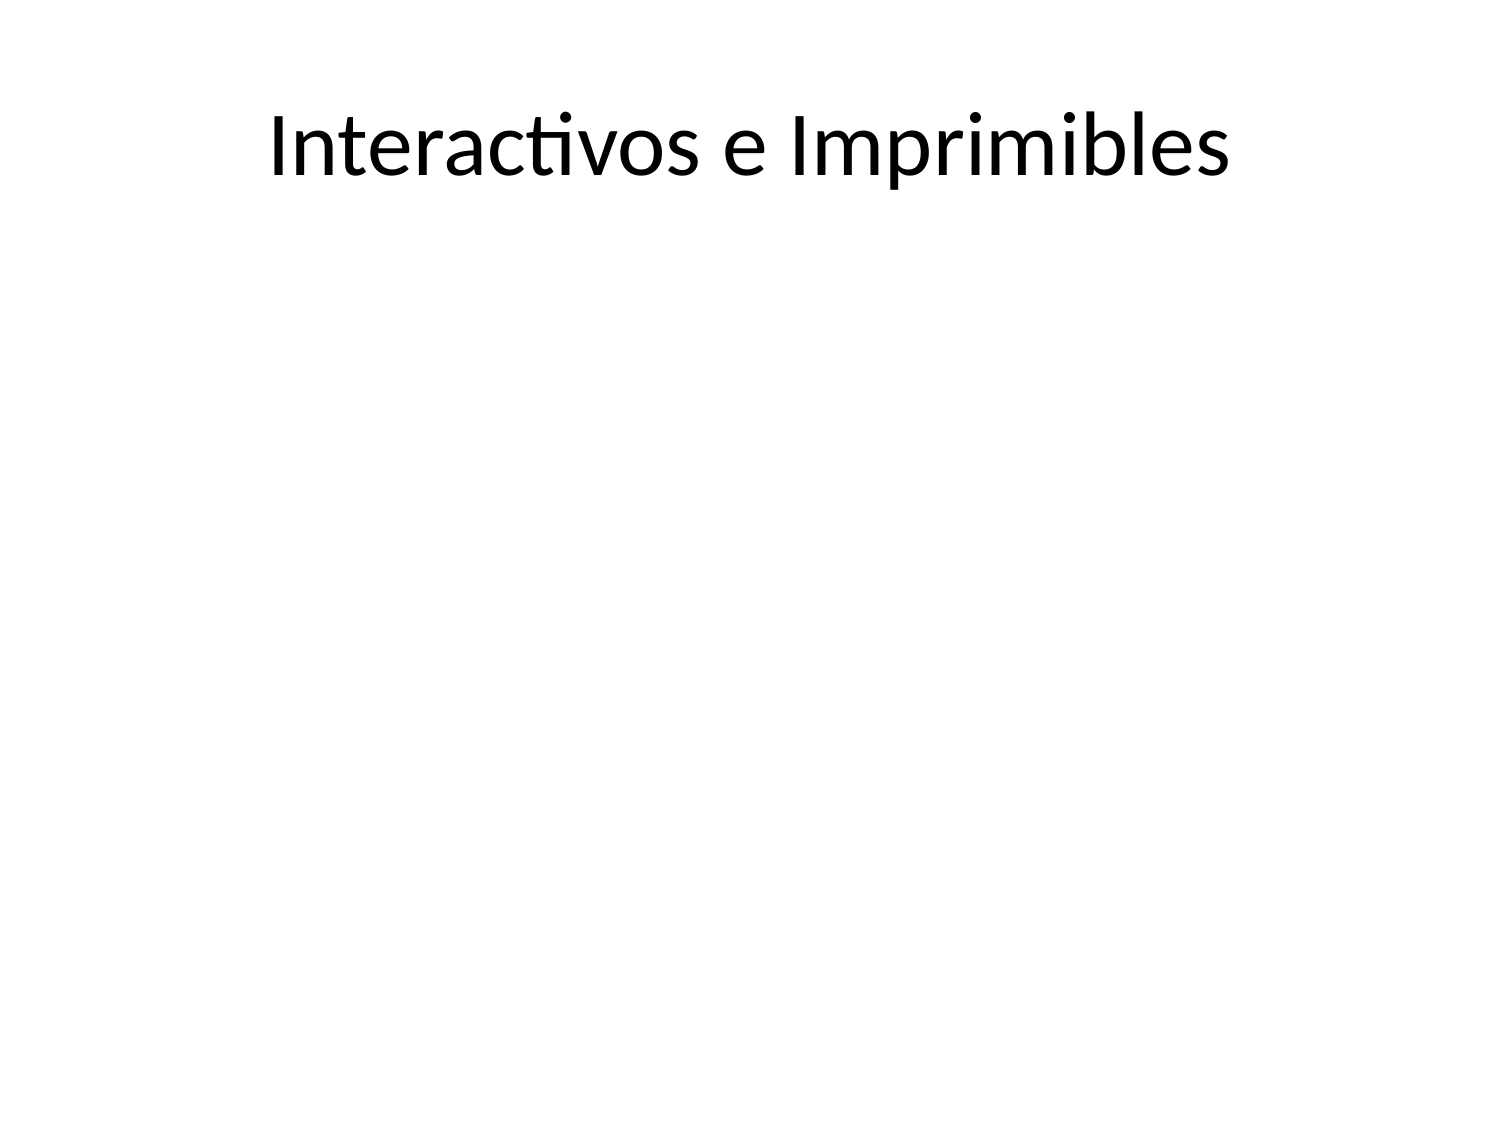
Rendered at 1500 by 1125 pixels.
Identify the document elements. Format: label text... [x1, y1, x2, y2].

title Interactivos e Imprimibles [75, 45, 1425, 233]
